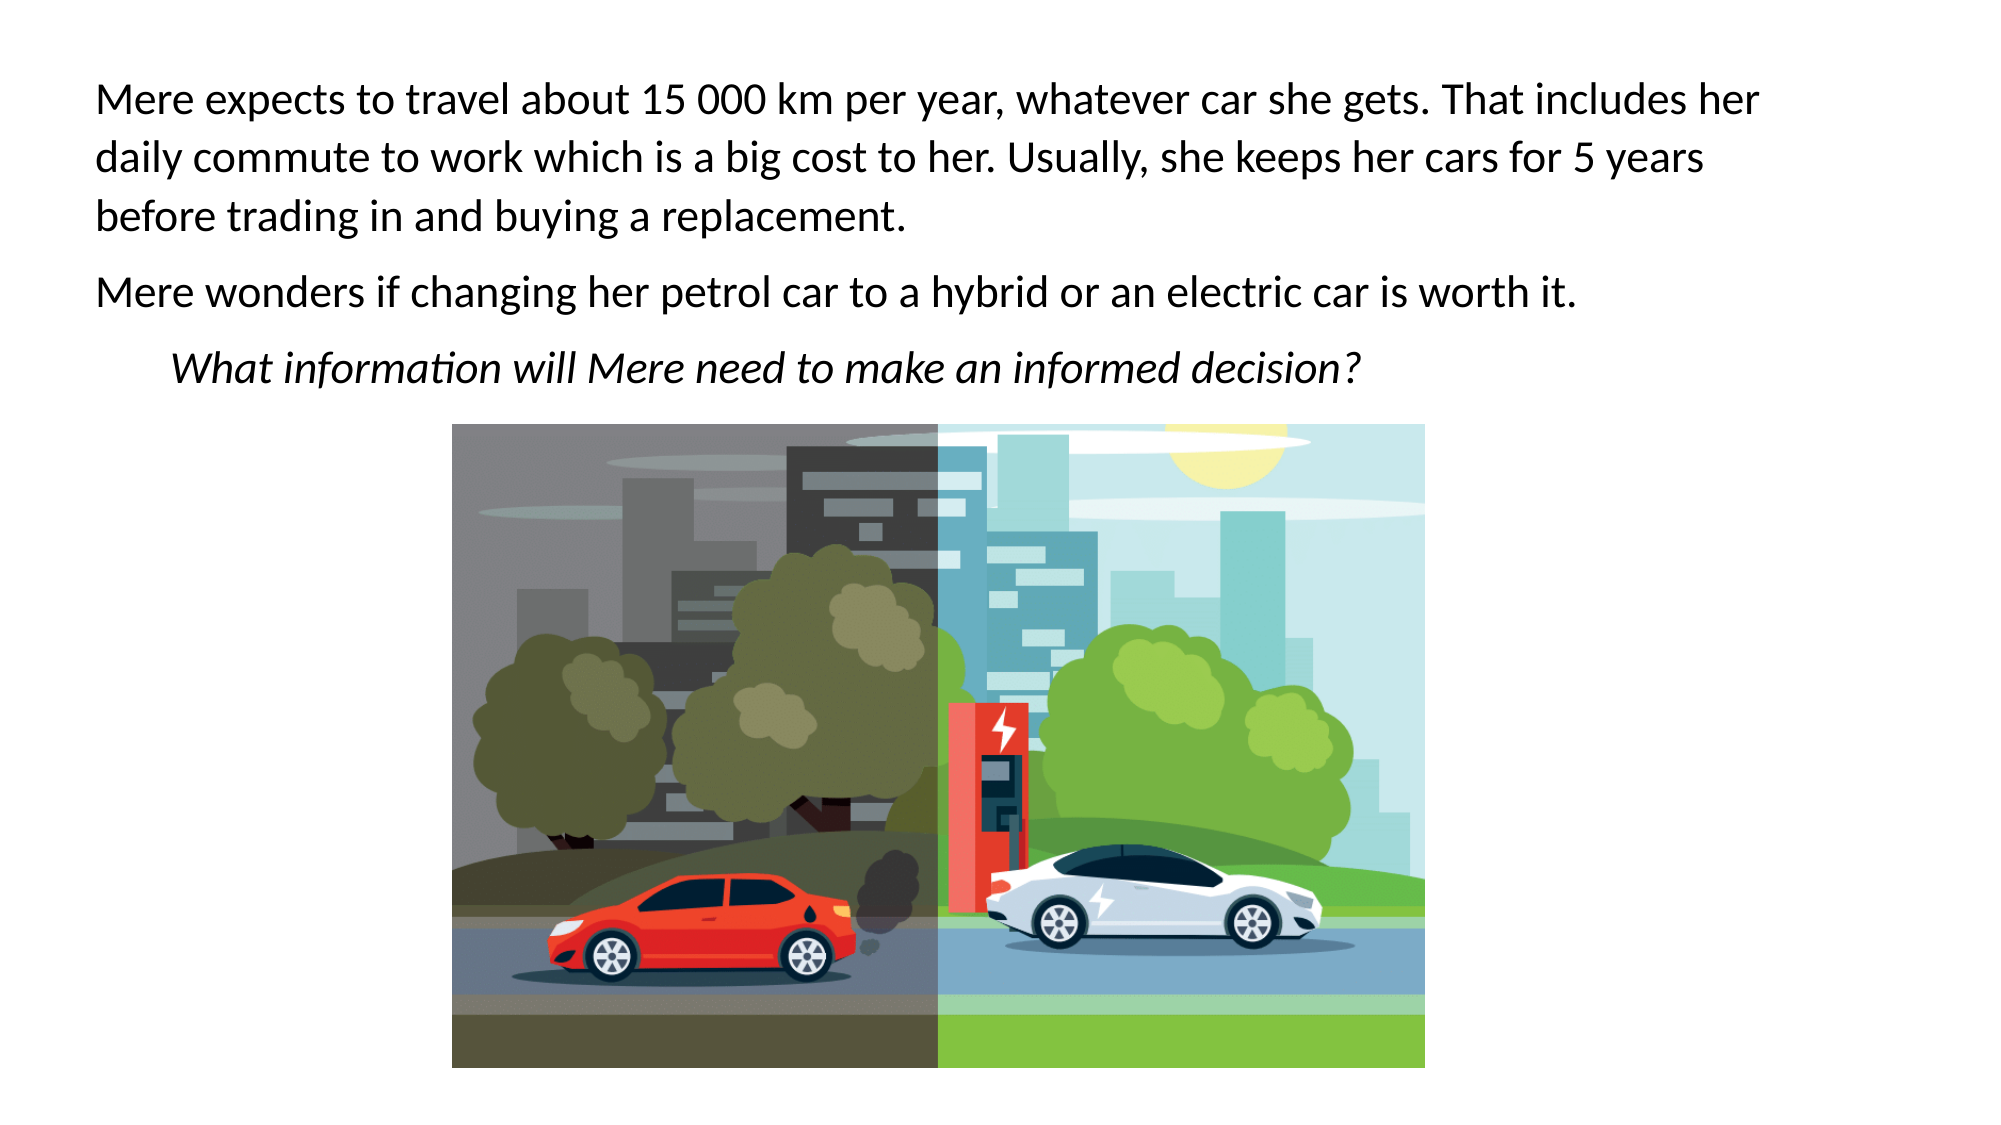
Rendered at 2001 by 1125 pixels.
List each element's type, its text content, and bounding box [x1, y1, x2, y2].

text_box Mere expects to travel about 15 000 km per year, whatever car she gets. That includes her daily commute to work which is a big cost to her. Usually, she keeps her cars for 5 years before trading in and buying a replacement. Mere wonders if changing her petrol car to a hybrid or an electric car is worth it. What information will Mere need to make an informed decision? [80, 57, 1797, 401]
picture [452, 424, 1425, 1068]
